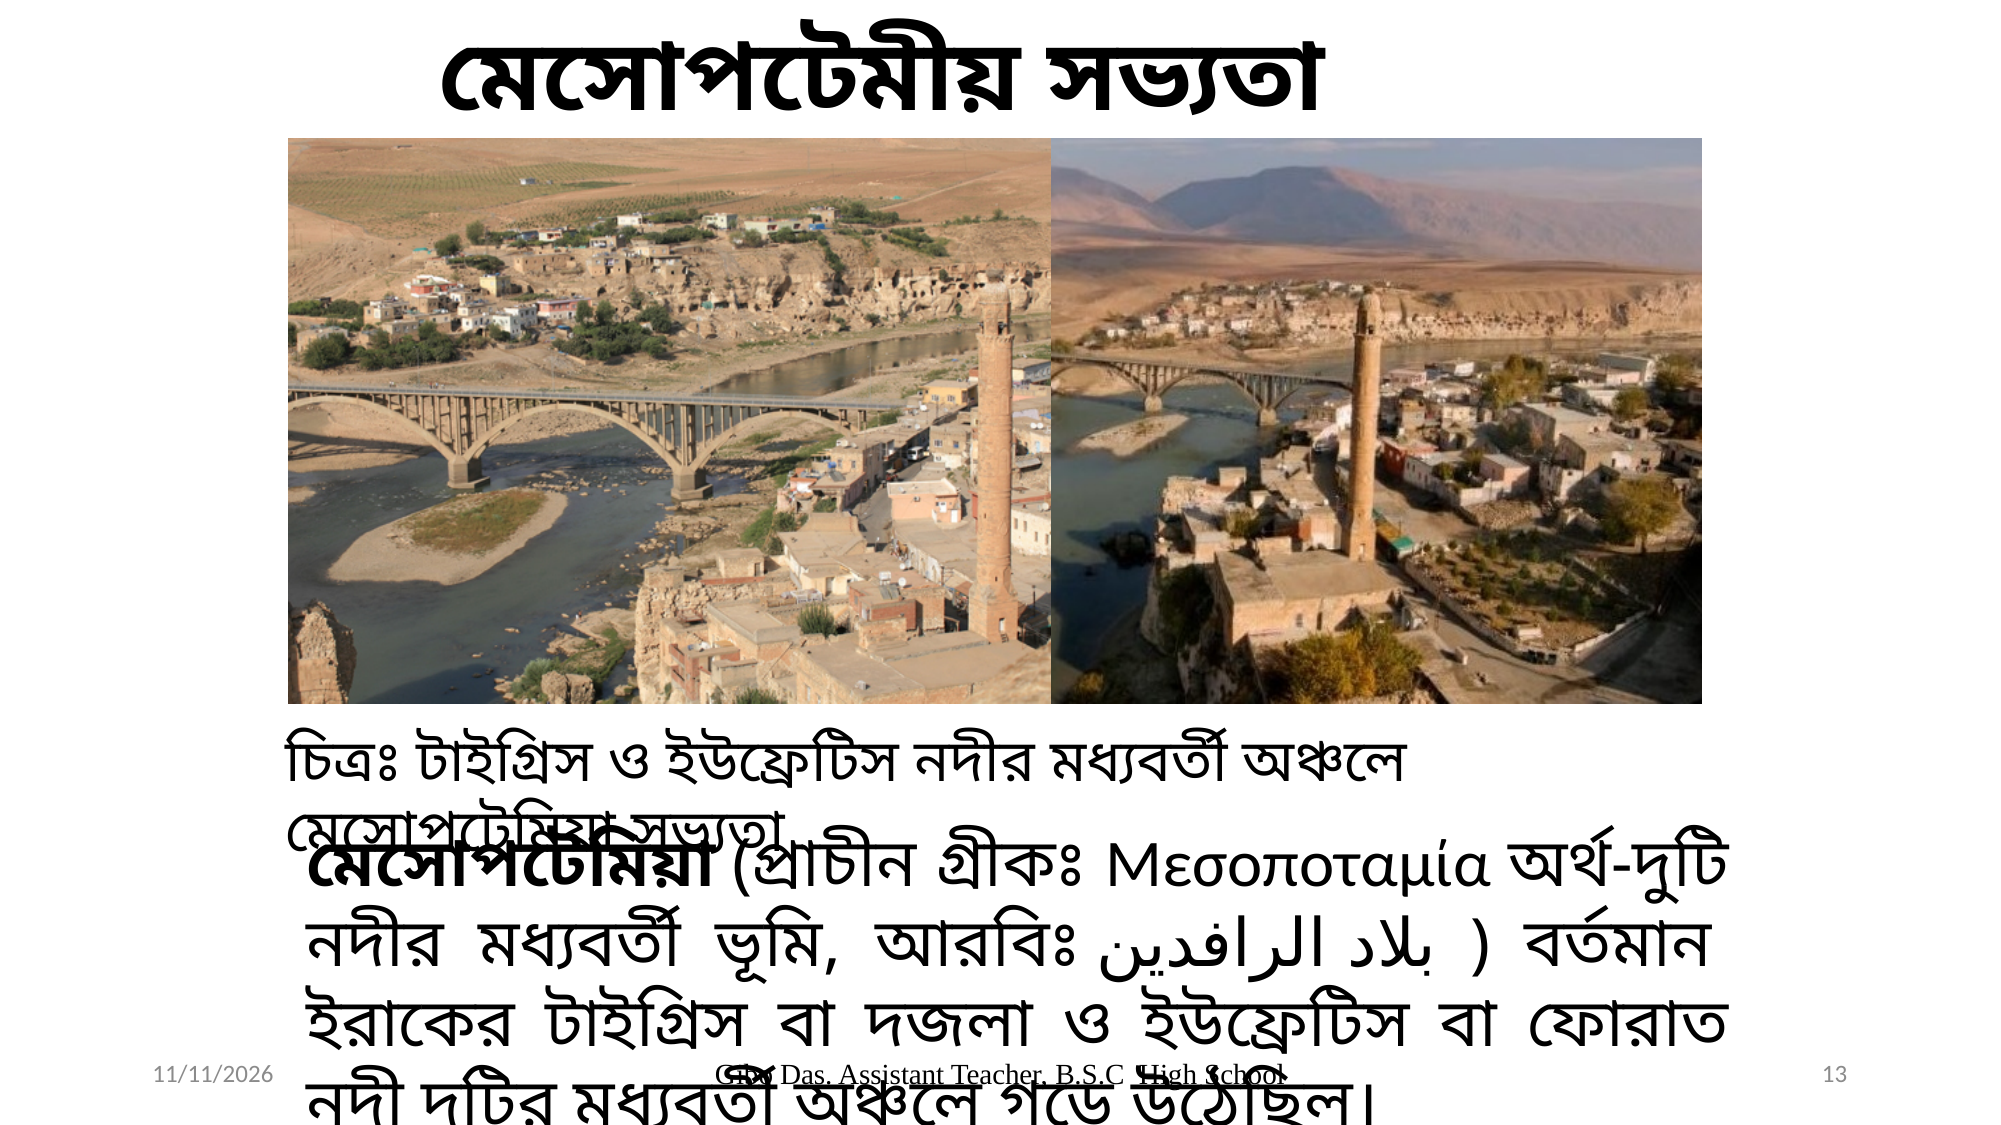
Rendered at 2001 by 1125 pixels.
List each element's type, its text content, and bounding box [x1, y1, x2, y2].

text_box মেসোপটেমীয় সভ্যতা [397, 2, 1544, 138]
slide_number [137, 1042, 588, 1103]
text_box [288, 138, 1703, 705]
text_box চিত্রঃ টাইগ্রিস ও ইউফ্রেটিস নদীর মধ্যবর্তী অঞ্চলে মেসোপটেমিয়া সভ্যতা [270, 715, 1615, 871]
slide_number 13 [1412, 1042, 1863, 1103]
text_box মেসোপটেমিয়া (প্রাচীন গ্রীকঃ Μεσοποταμία অর্থ-দুটি নদীর মধ্যবর্তী ভূমি, আরবিঃ بلاد الرافدين‎ ) বর্তমান ইরাকের টাইগ্রিস বা দজলা ও ইউফ্রেটিস বা ফোরাত নদী দুটির মধ্যবর্তী অঞ্চলে গড়ে উঠেছিল। [291, 812, 1744, 1125]
footer Gibo Das. Assistant Teacher, B.S.C High School [662, 1042, 1338, 1103]
